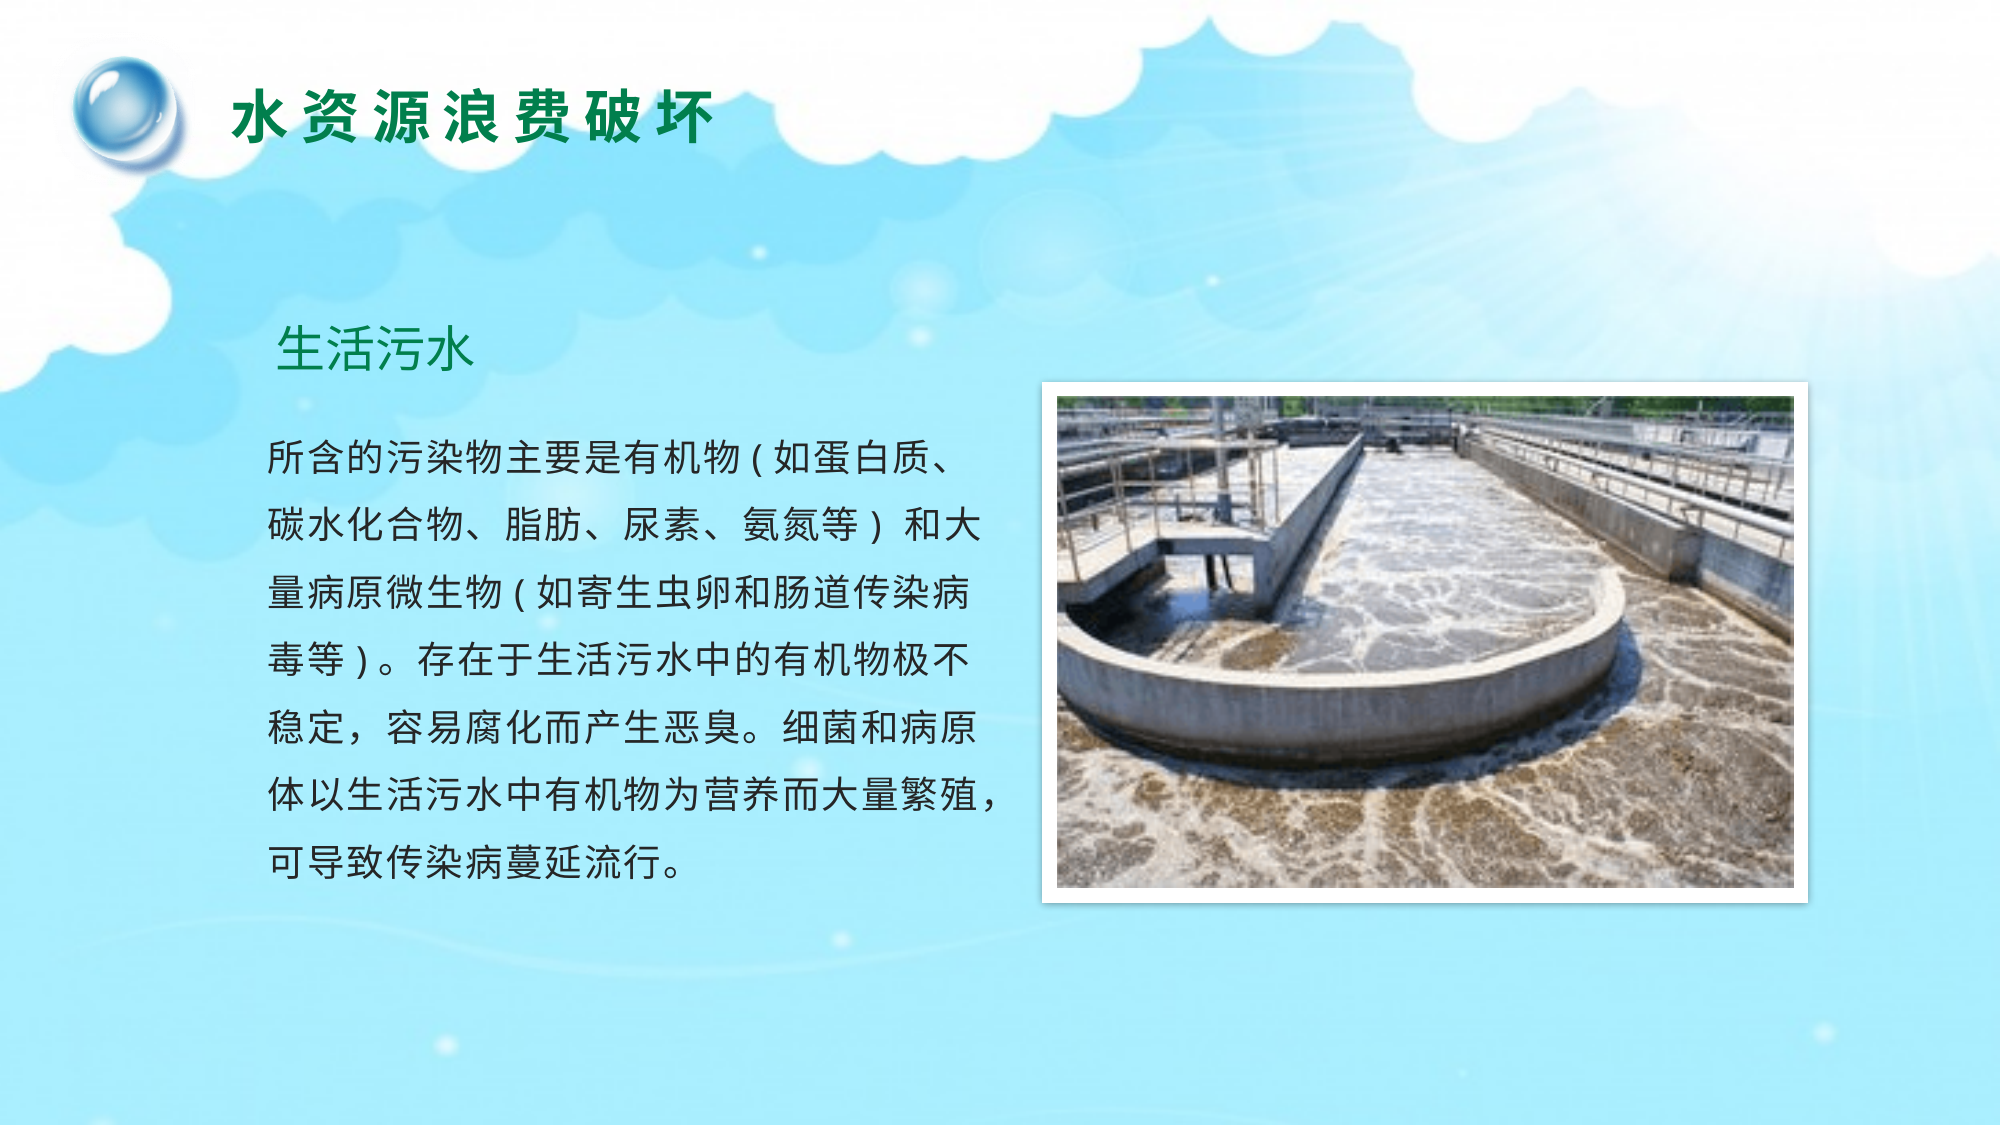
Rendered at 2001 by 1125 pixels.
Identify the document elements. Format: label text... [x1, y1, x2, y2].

text_box 生活污水 [260, 310, 491, 385]
text_box 水资源浪费破坏 [216, 72, 729, 158]
picture [0, 0, 2000, 1125]
text_box 所含的污染物主要是有机物(如蛋白质、碳水化合物、脂肪、尿素、氨氮等) 和大量病原微生物(如寄生虫卵和肠道传染病毒等)。存在于生活污水中的有机物极不稳定，容易腐化而产生恶臭。细菌和病原体以生活污水中有机物为营养而大量繁殖，可导致传染病蔓延流行。 [253, 403, 1000, 892]
